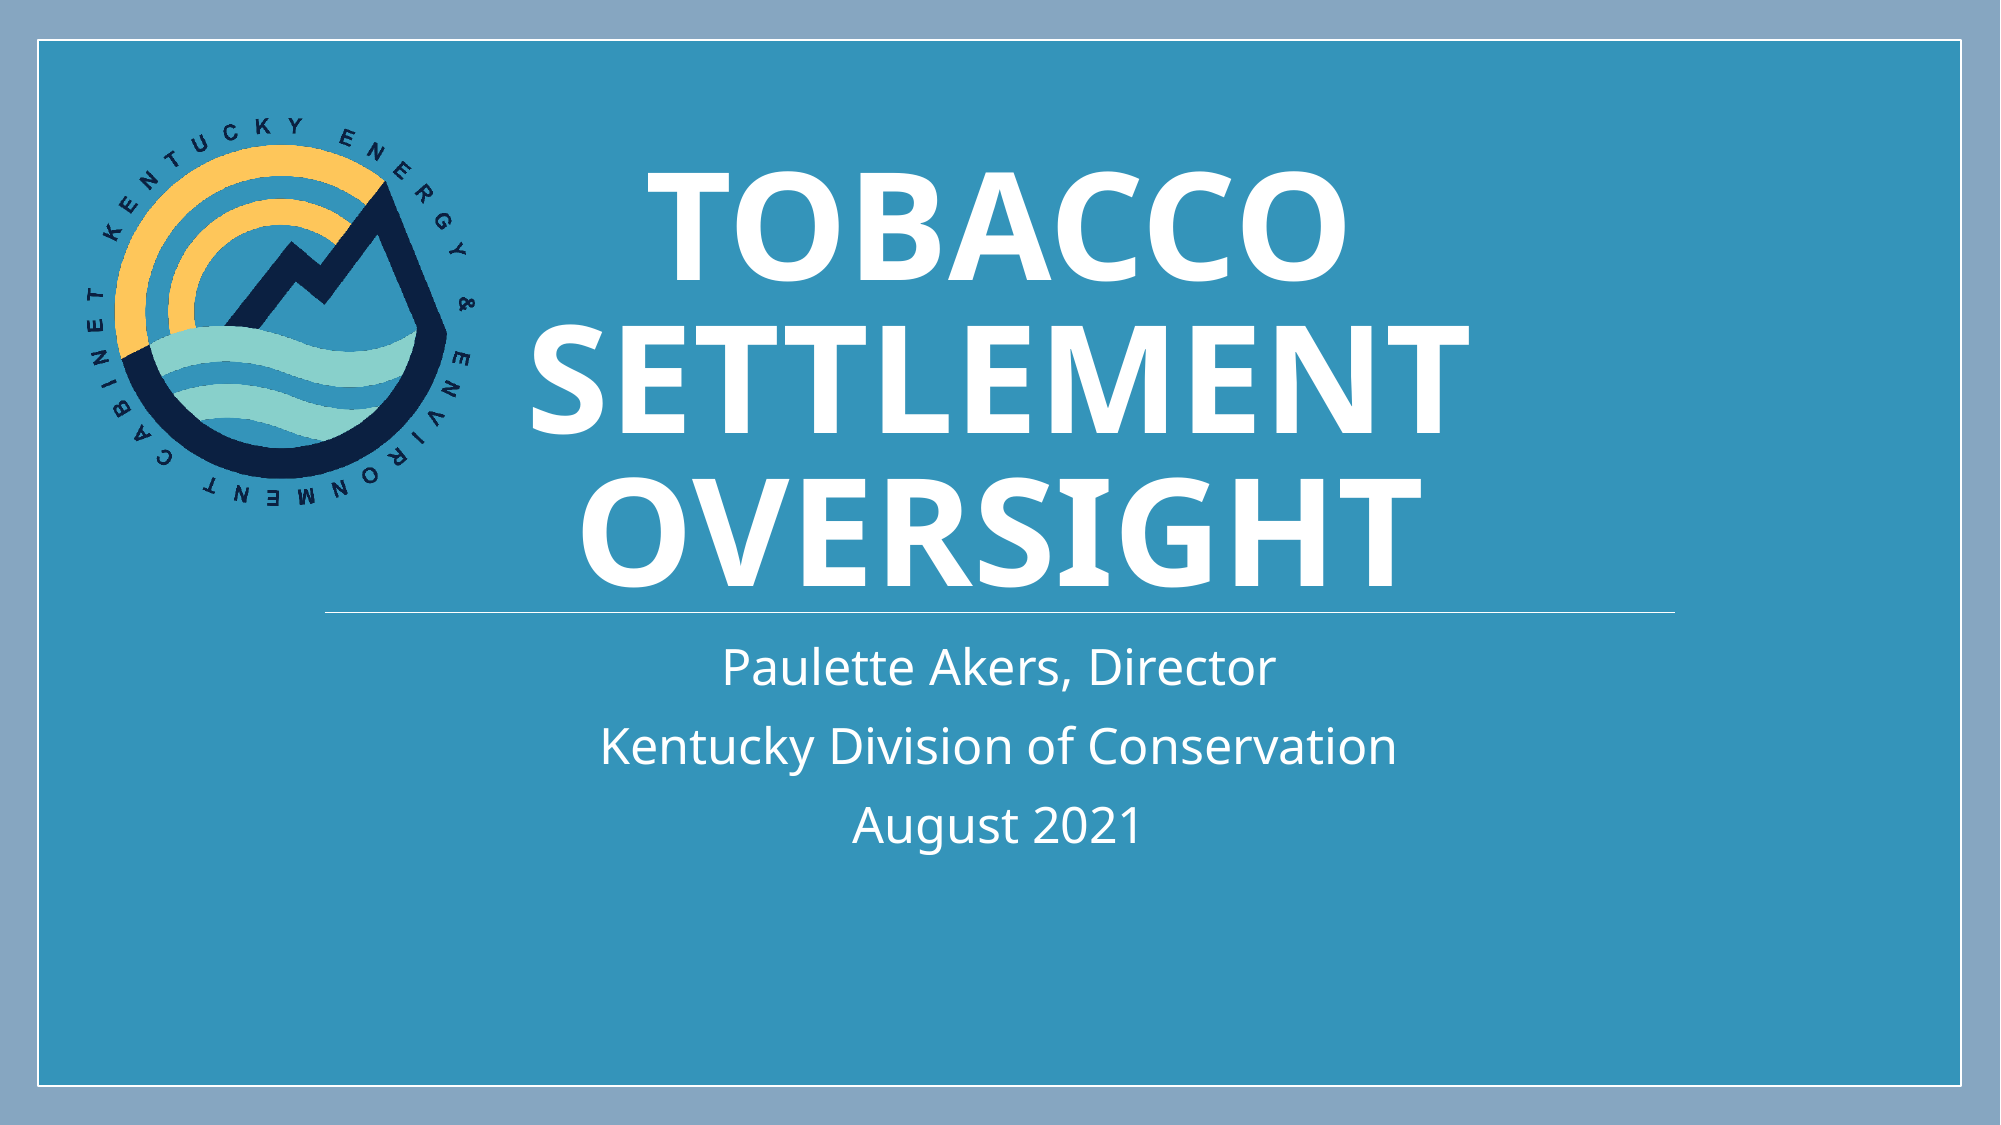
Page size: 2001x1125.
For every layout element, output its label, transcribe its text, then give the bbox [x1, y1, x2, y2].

picture [80, 112, 481, 511]
title Tobacco Settlement Oversight [182, 144, 1818, 625]
subtitle Paulette Akers, Director Kentucky Division of Conservation August 2021 [280, 634, 1719, 863]
